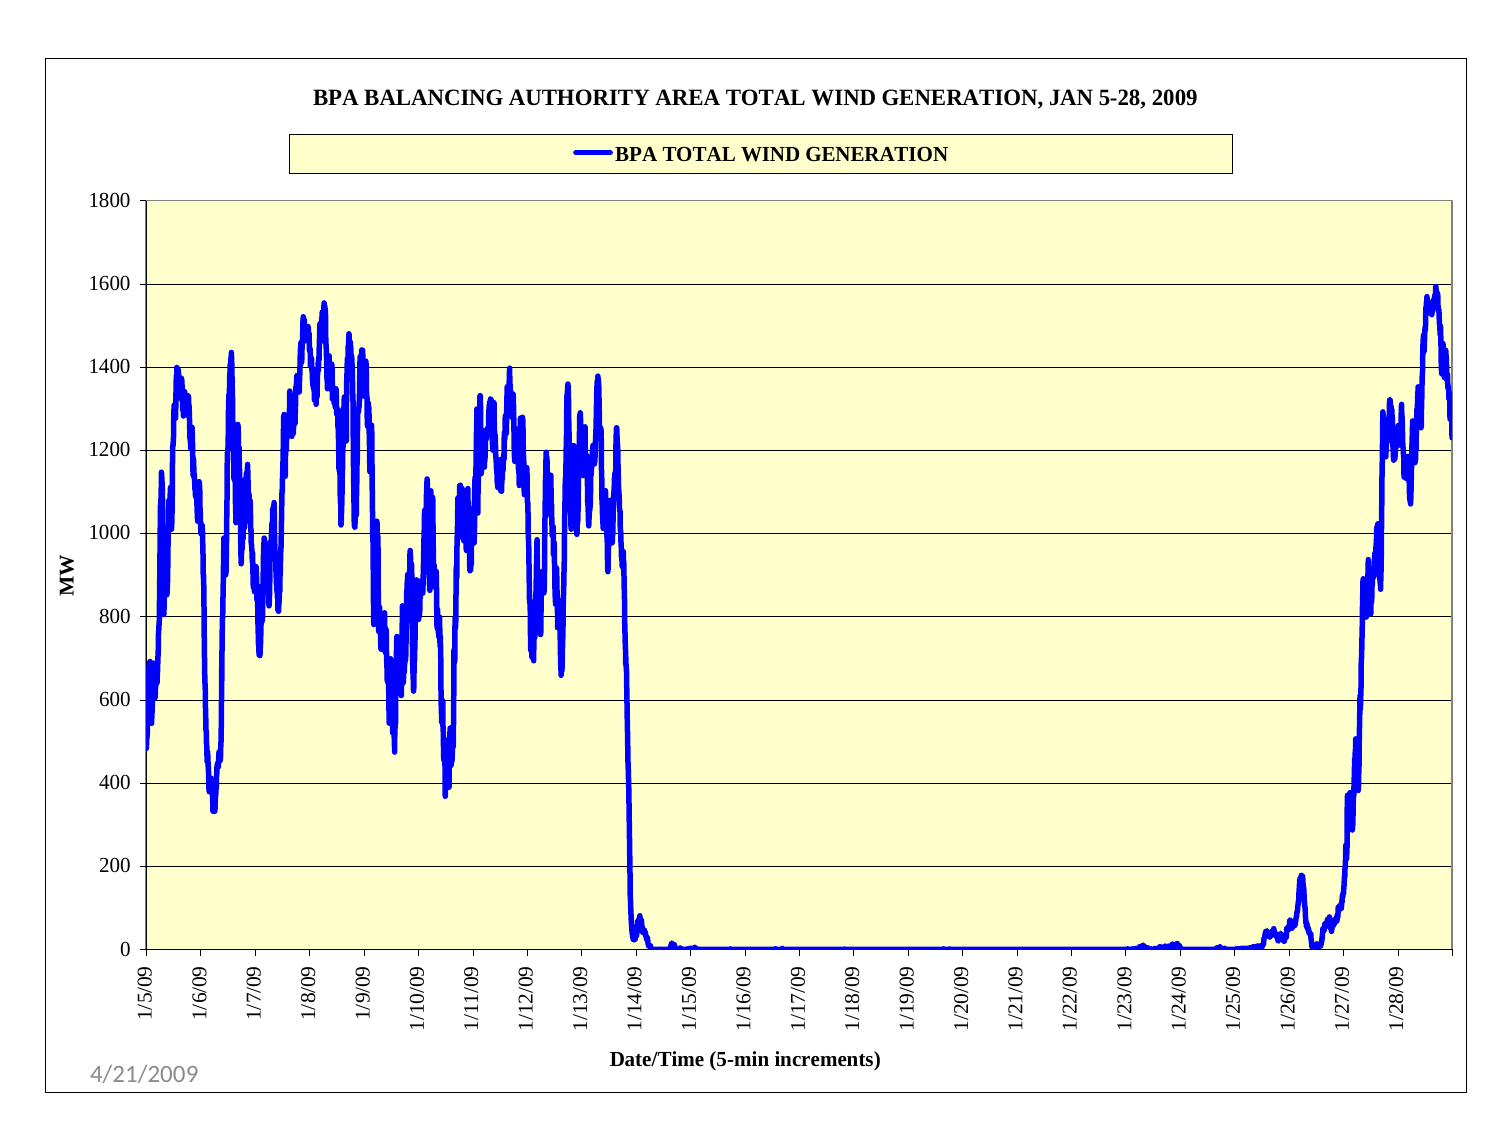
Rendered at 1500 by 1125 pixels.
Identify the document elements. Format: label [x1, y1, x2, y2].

picture [37, 49, 1475, 1101]
